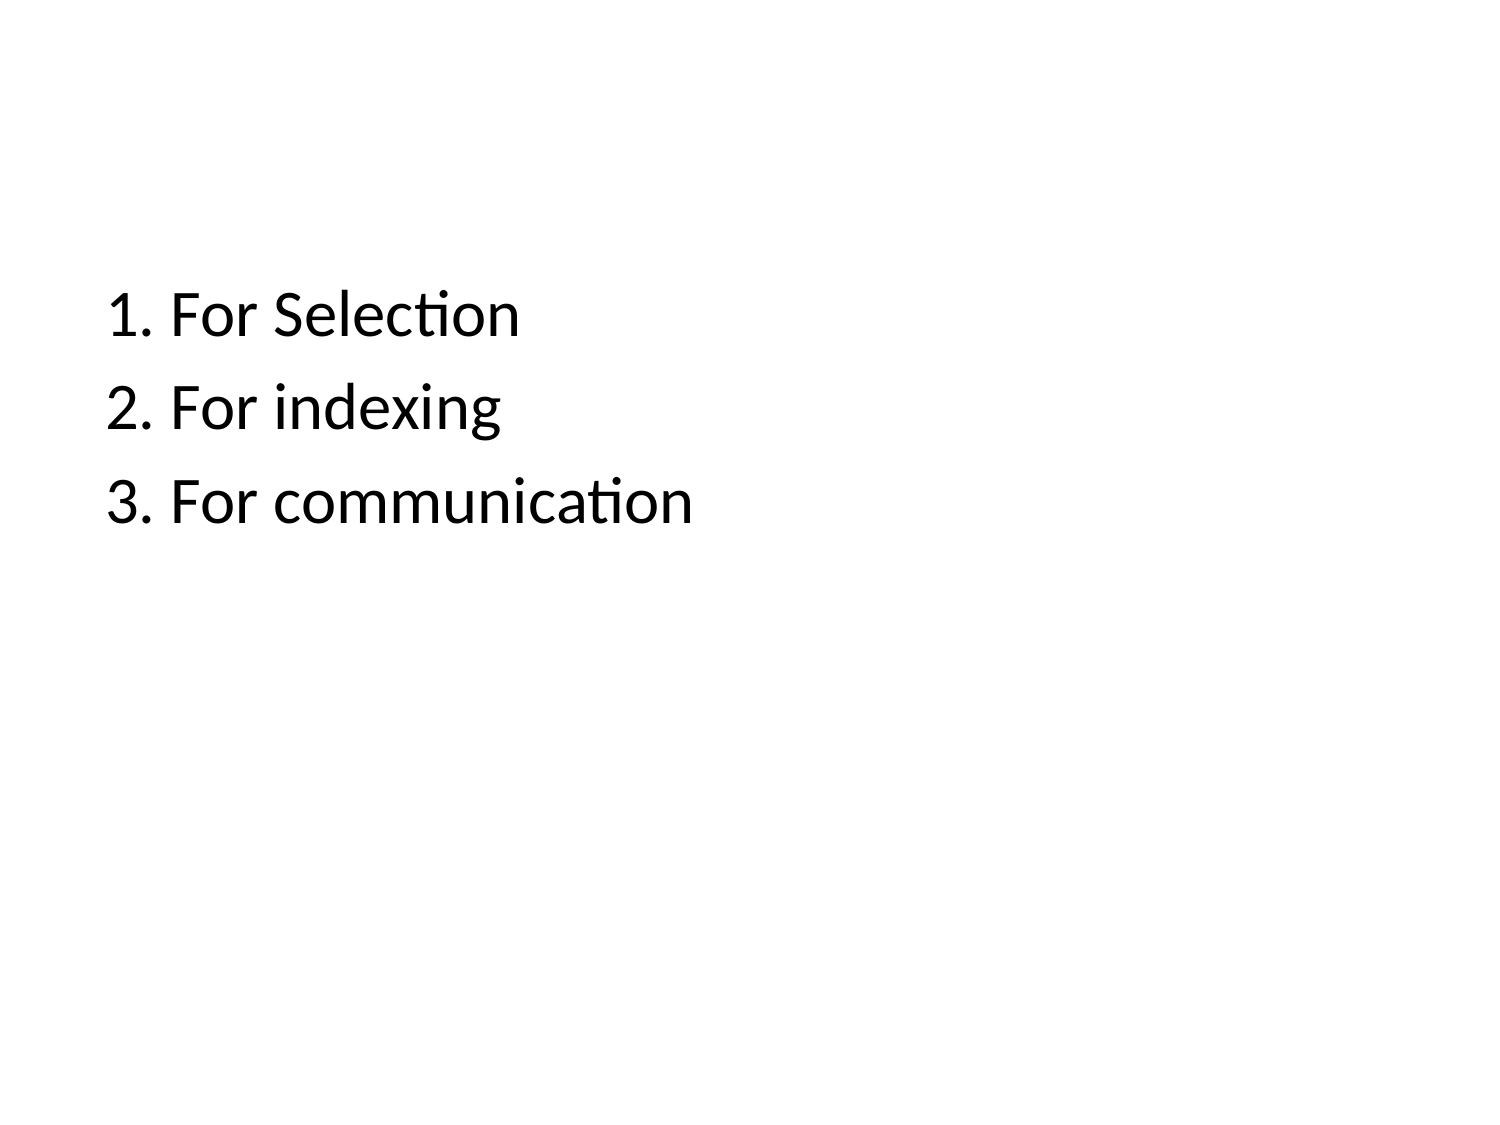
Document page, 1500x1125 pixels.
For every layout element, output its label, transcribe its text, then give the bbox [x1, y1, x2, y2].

list 1. For Selection 2. For indexing 3. For communication [75, 262, 1425, 1005]
